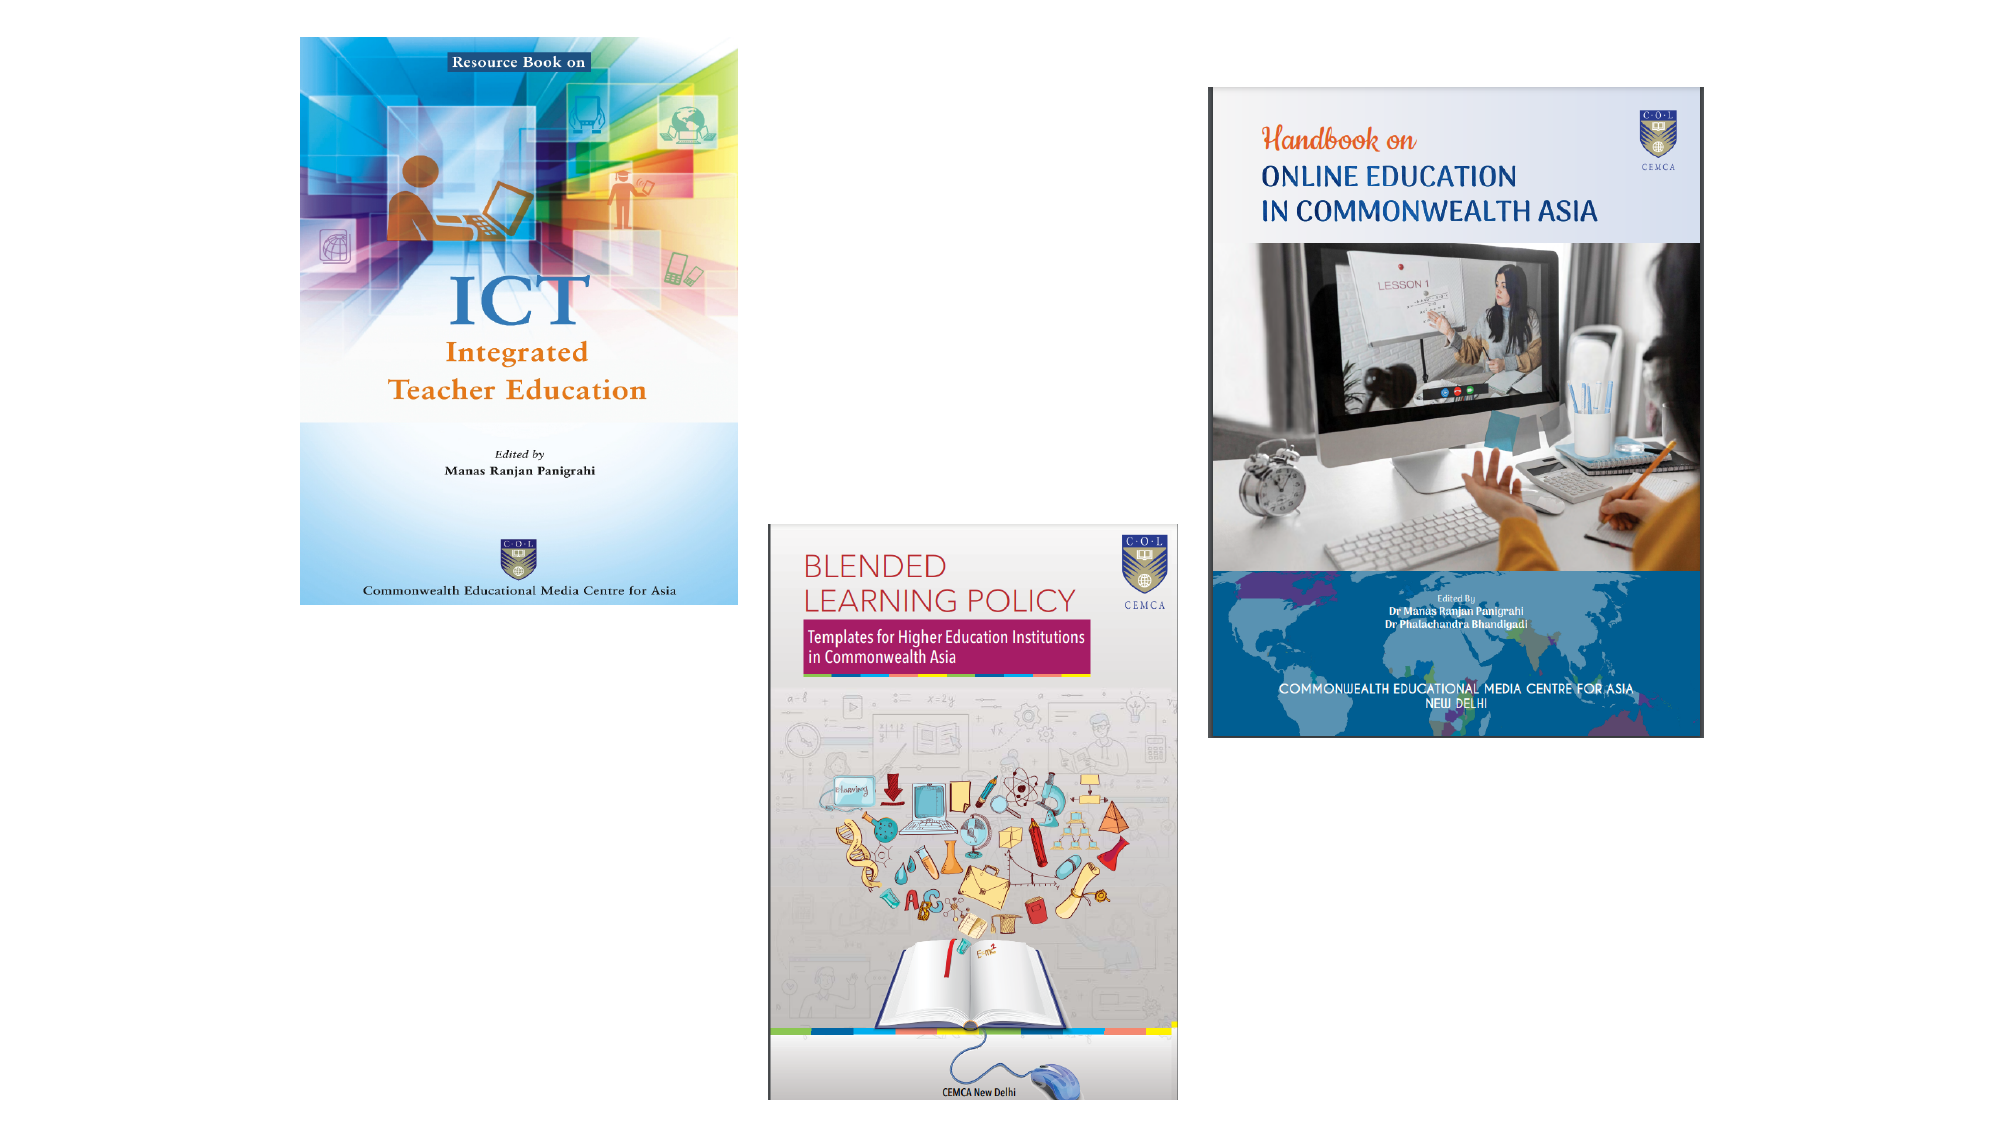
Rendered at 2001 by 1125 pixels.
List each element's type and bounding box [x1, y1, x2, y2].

picture [768, 524, 1178, 1101]
picture [299, 37, 738, 605]
picture [299, 37, 355, 149]
picture [1208, 87, 1704, 738]
